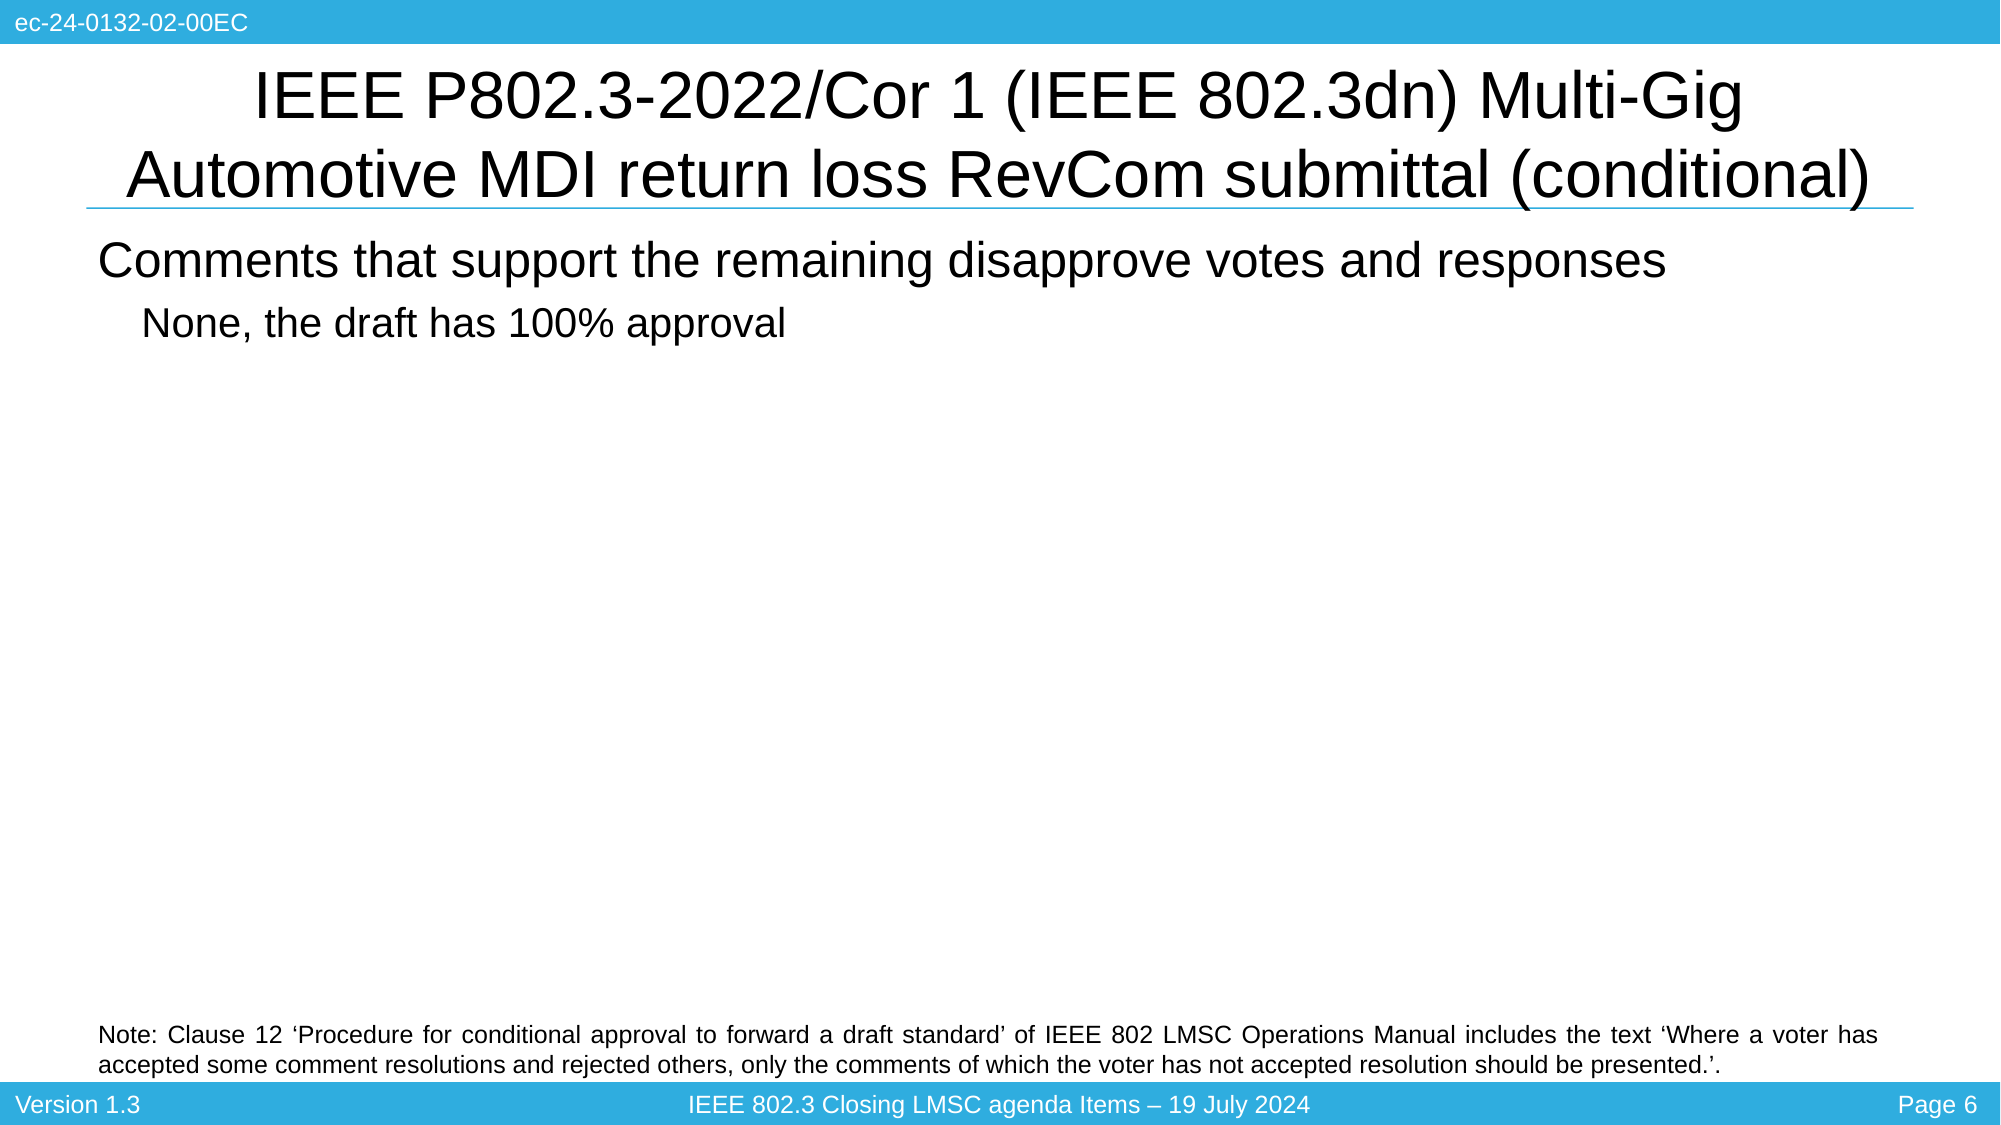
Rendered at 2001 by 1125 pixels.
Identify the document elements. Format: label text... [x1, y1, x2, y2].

text_box Note: Clause 12 ‘Procedure for conditional approval to forward a draft standard’ of IEEE 802 LMSC Operations Manual includes the text ‘Where a voter has accepted some comment resolutions and rejected others, only the comments of which the voter has not accepted resolution should be presented.’. [0, 1011, 1898, 1086]
title IEEE P802.3-2022/Cor 1 (IEEE 802.3dn) Multi-Gig Automotive MDI return loss RevCom submittal (conditional) [70, 66, 1930, 197]
list Comments that support the remaining disapprove votes and responses None, the draft has 100% approval [39, 220, 1957, 1024]
